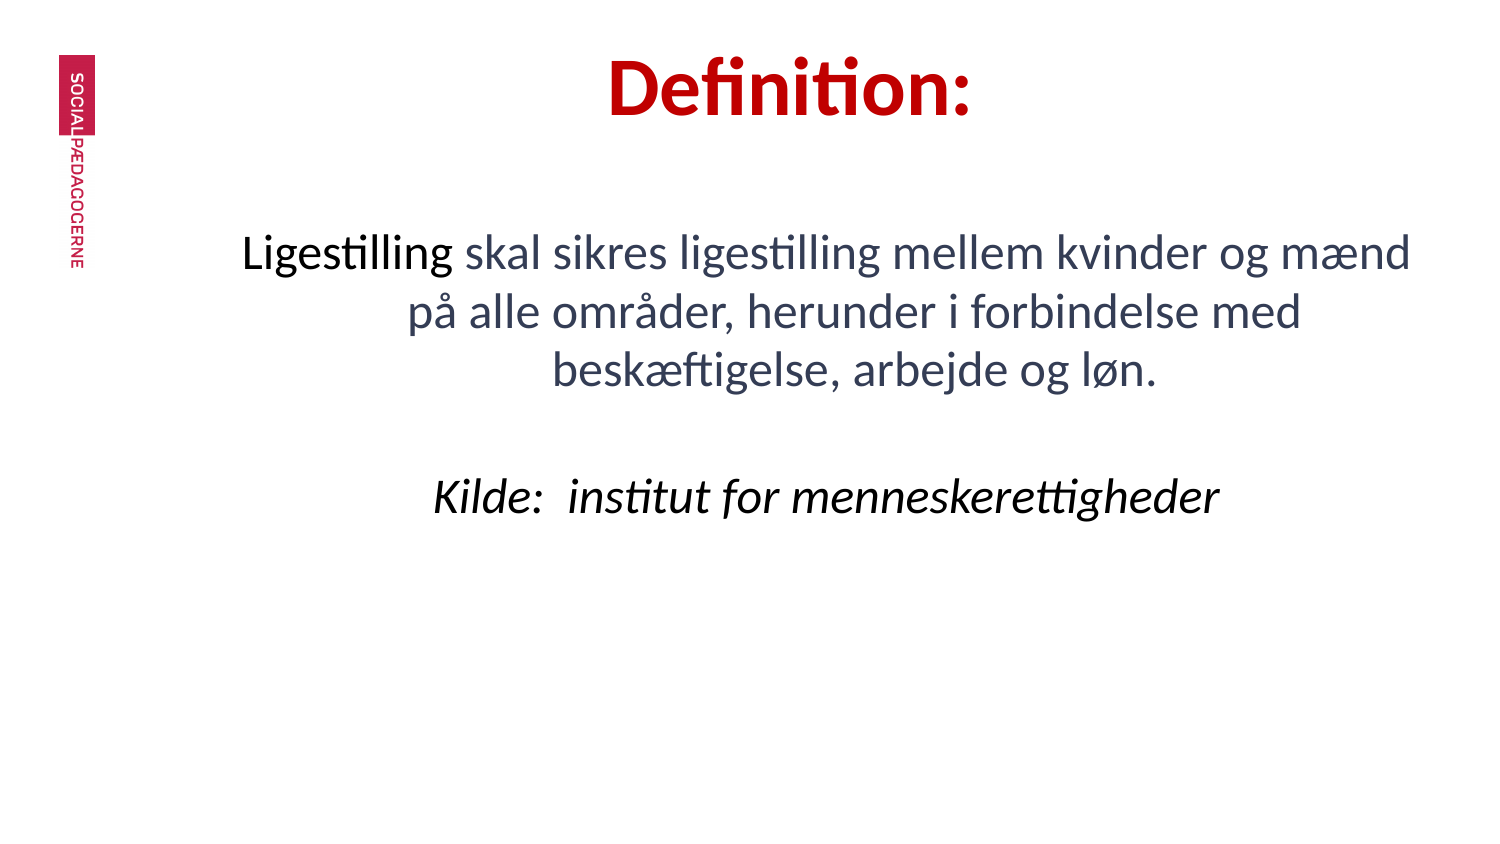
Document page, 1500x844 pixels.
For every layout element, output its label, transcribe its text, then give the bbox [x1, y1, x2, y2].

picture [59, 55, 95, 268]
list Ligestilling skal sikres ligestilling mellem kvinder og mænd på alle områder, herunder i forbindelse med beskæftigelse, arbejde og løn. Kilde: institut for menneskerettigheder [236, 221, 1418, 753]
title Definition: [183, 44, 1418, 222]
